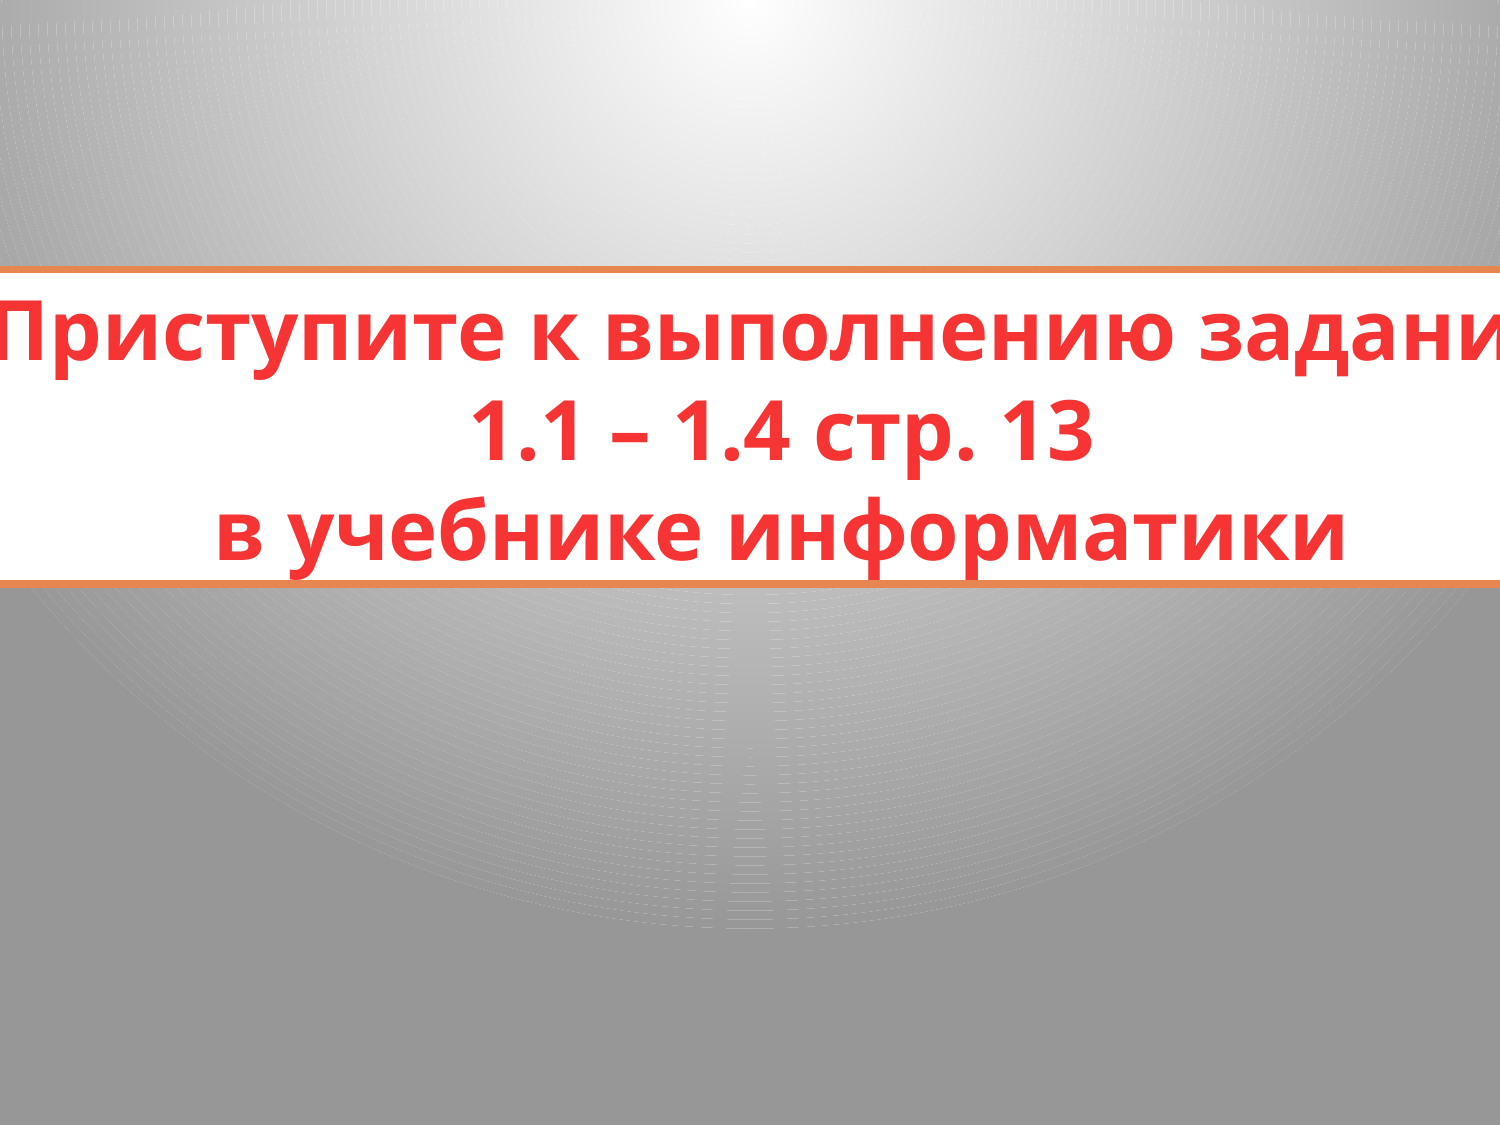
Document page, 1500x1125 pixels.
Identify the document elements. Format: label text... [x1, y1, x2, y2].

text_box Приступите к выполнению заданий 1.1 – 1.4 стр. 13 в учебнике информатики [0, 266, 1500, 588]
